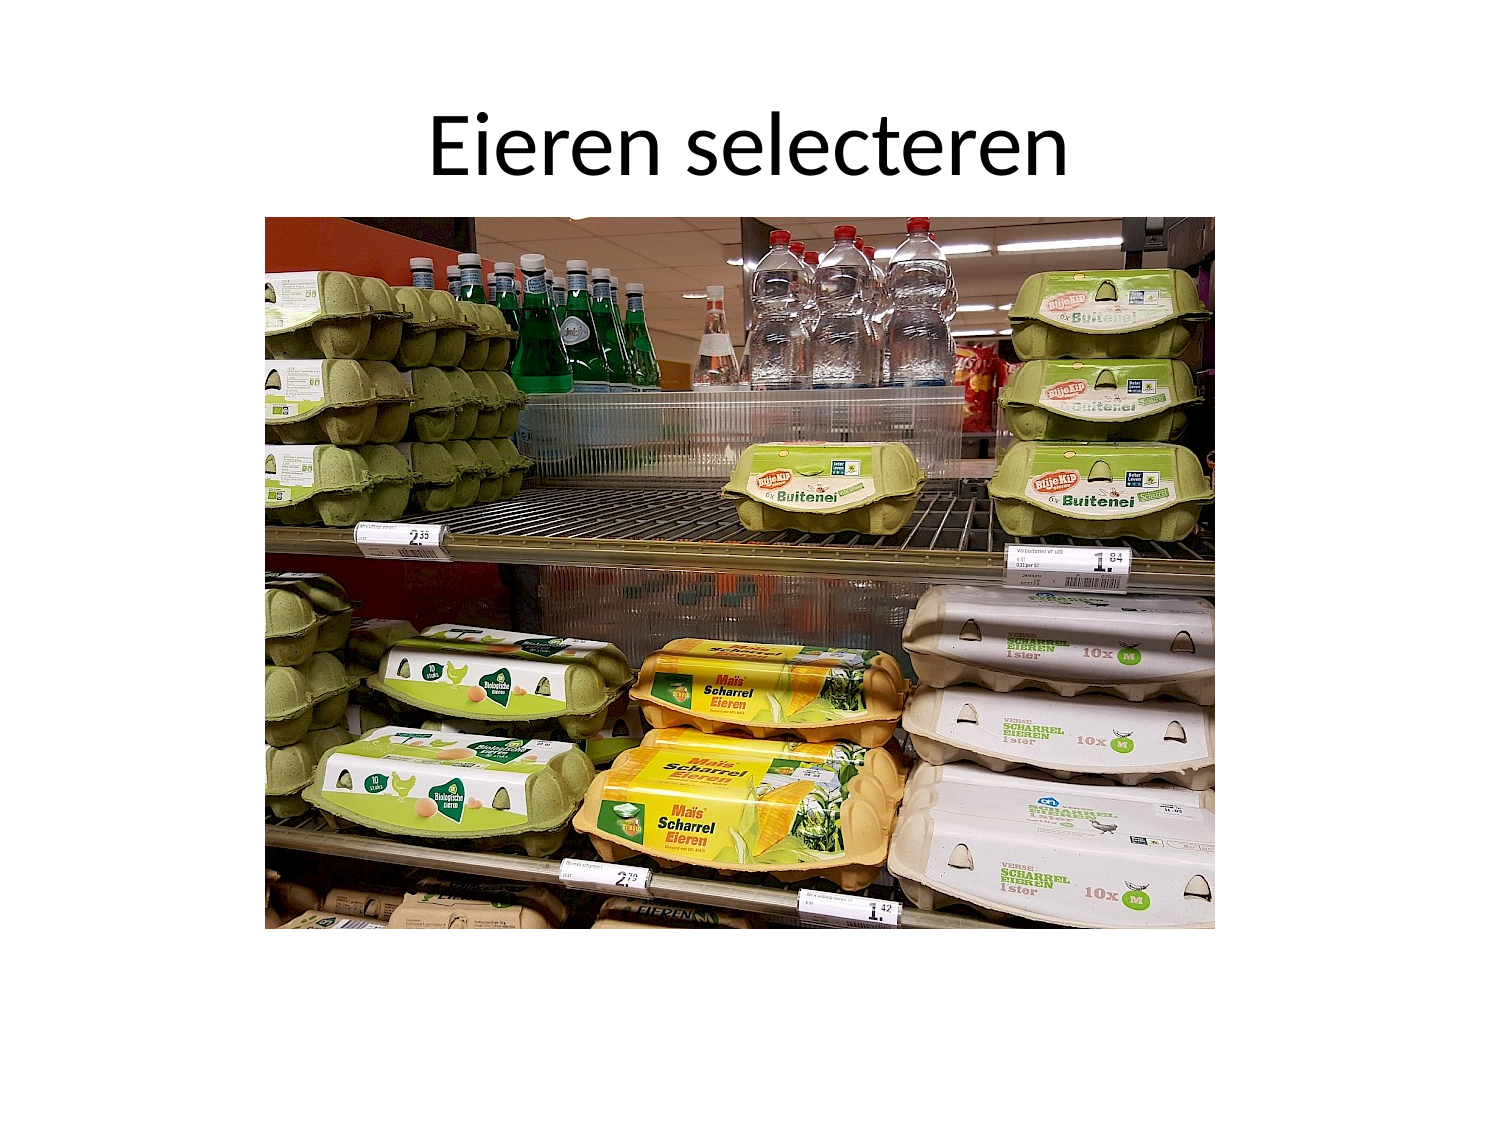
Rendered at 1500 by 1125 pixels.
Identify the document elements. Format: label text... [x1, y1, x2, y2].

title Eieren selecteren [75, 45, 1425, 233]
picture [265, 217, 1215, 929]
